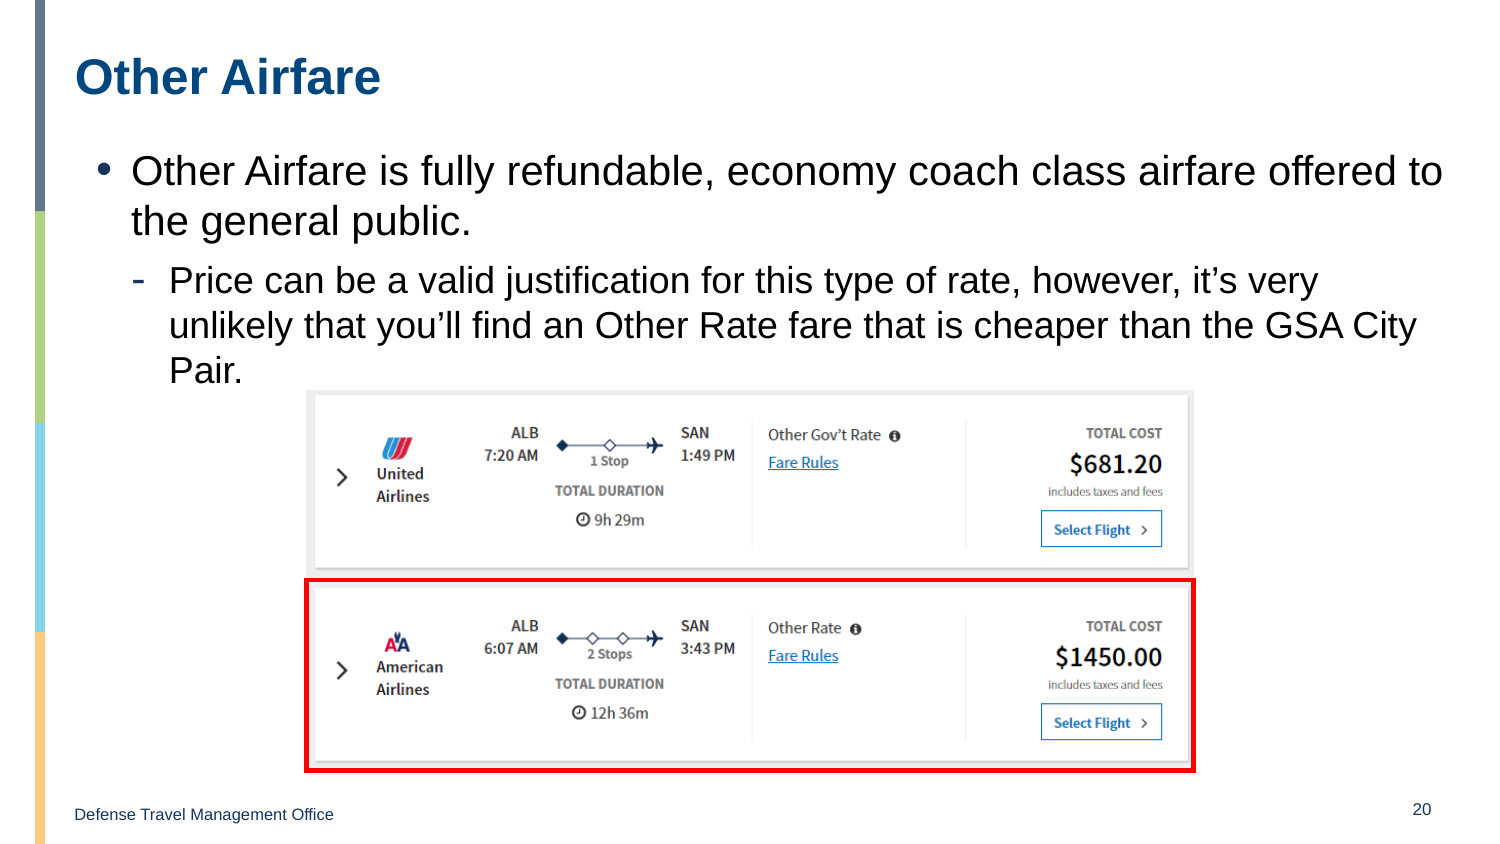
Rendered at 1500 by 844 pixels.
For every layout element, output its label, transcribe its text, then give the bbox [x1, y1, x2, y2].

picture [306, 389, 1194, 771]
list Other Airfare is fully refundable, economy coach class airfare offered to the general public. Price can be a valid justification for this type of rate, however, it’s very unlikely that you’ll find an Other Rate fare that is cheaper than the GSA City Pair. [74, 143, 1445, 793]
title Other Airfare [74, 44, 1445, 127]
slide_number 20 [1400, 798, 1445, 828]
